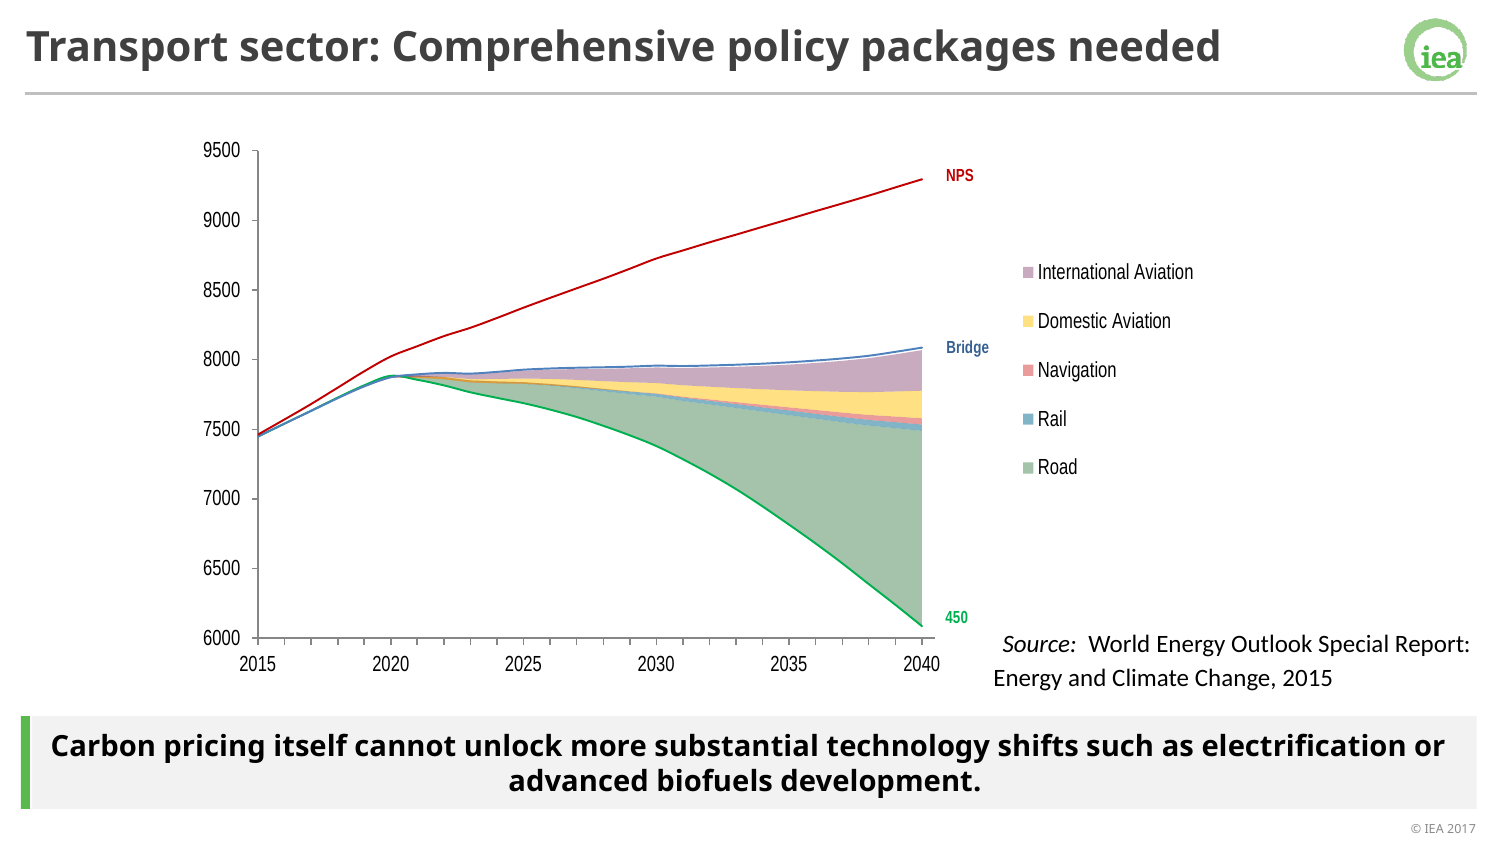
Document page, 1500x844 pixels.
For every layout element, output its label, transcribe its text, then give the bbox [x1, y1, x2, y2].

picture [176, 102, 1213, 700]
list Carbon pricing itself cannot unlock more substantial technology shifts such as electrification or advanced biofuels development. [20, 716, 1477, 809]
text_box Source: World Energy Outlook Special Report: Energy and Climate Change, 2015 [1218, 603, 1500, 699]
picture [1403, 18, 1467, 81]
list Transport sector: Comprehensive policy packages needed [10, 12, 1373, 85]
